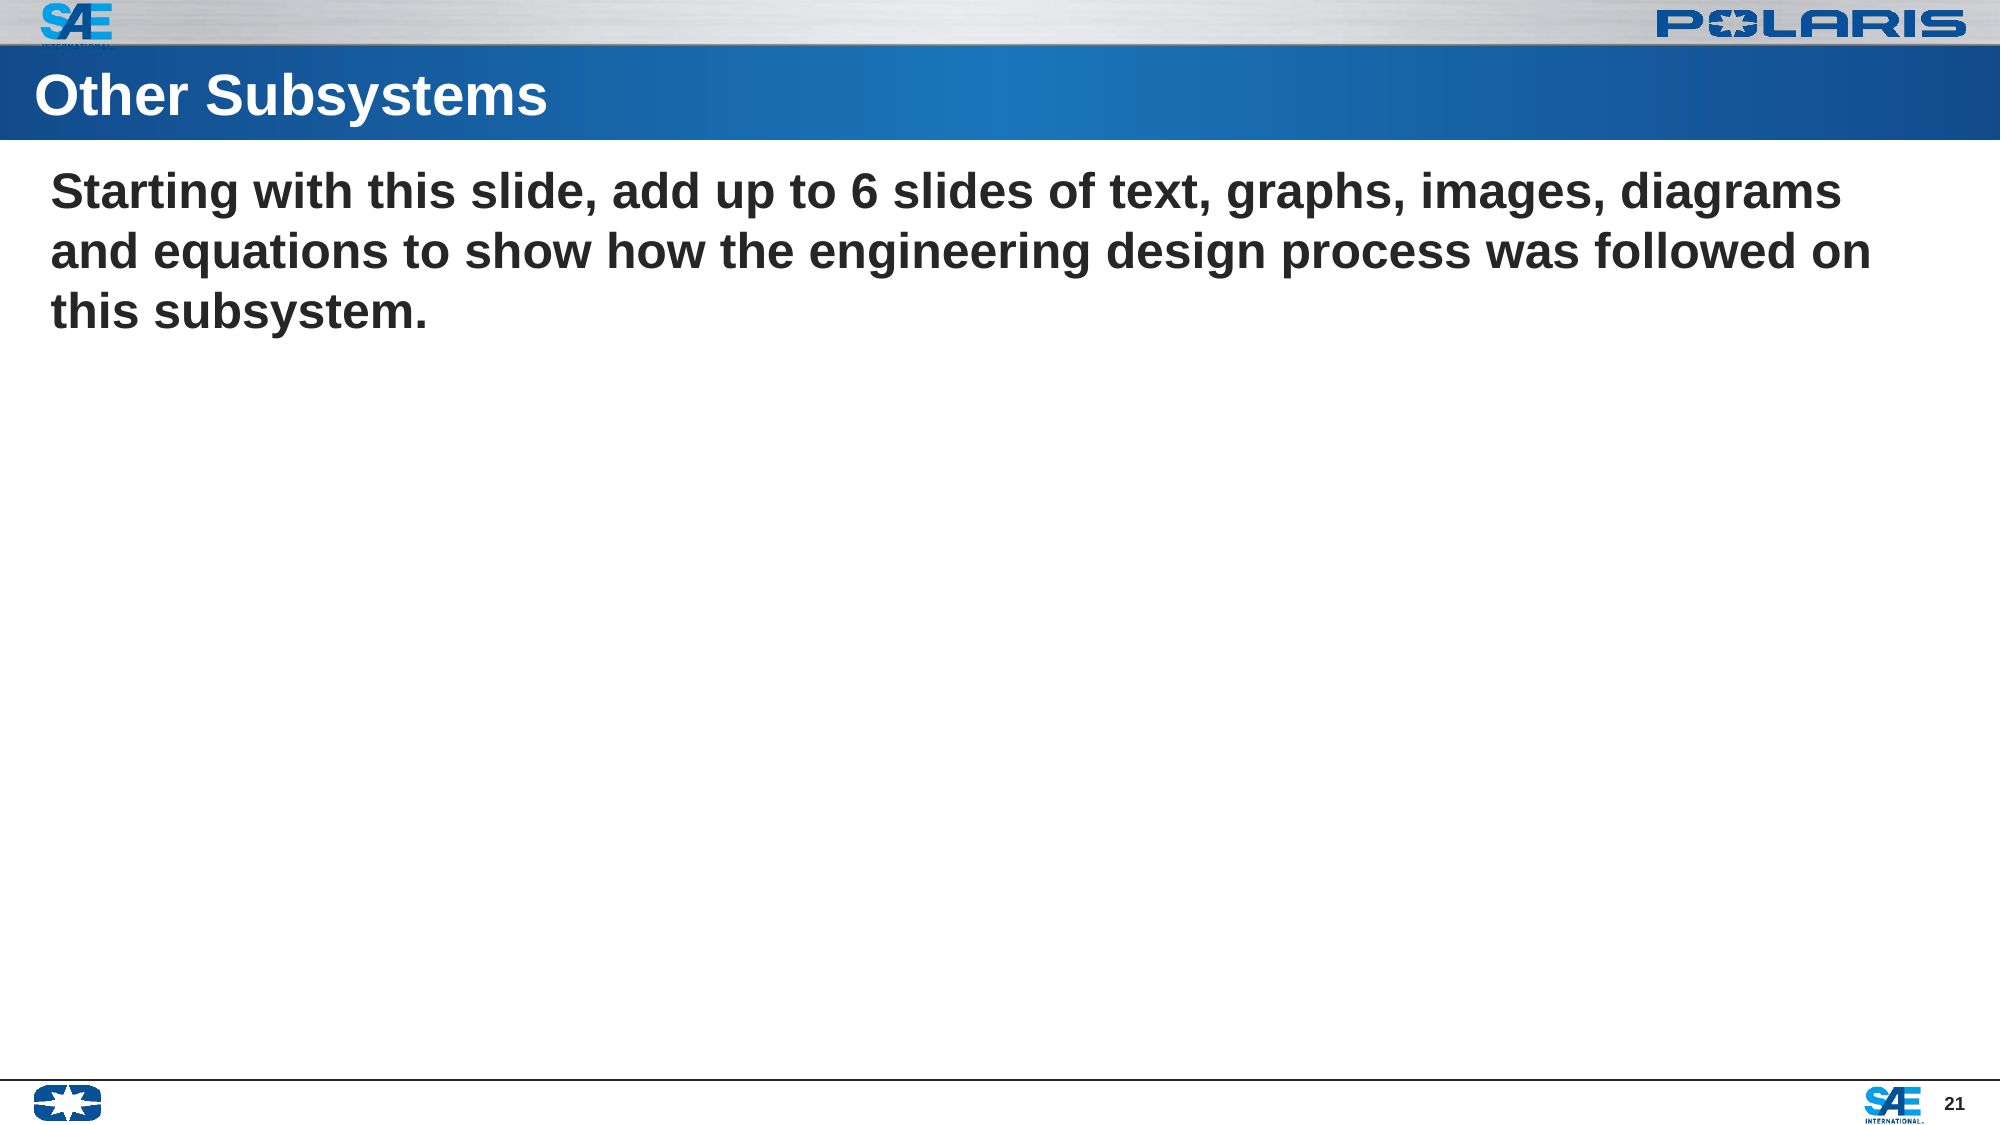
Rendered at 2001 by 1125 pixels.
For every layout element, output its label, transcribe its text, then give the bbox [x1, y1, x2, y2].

slide_number 21 [1829, 1084, 1966, 1122]
list Starting with this slide, add up to 6 slides of text, graphs, images, diagrams and equations to show how the engineering design process was followed on this subsystem. [35, 151, 1962, 1025]
title Other Subsystems [34, 48, 1965, 137]
picture [0, 0, 2000, 58]
picture [34, 1085, 101, 1121]
